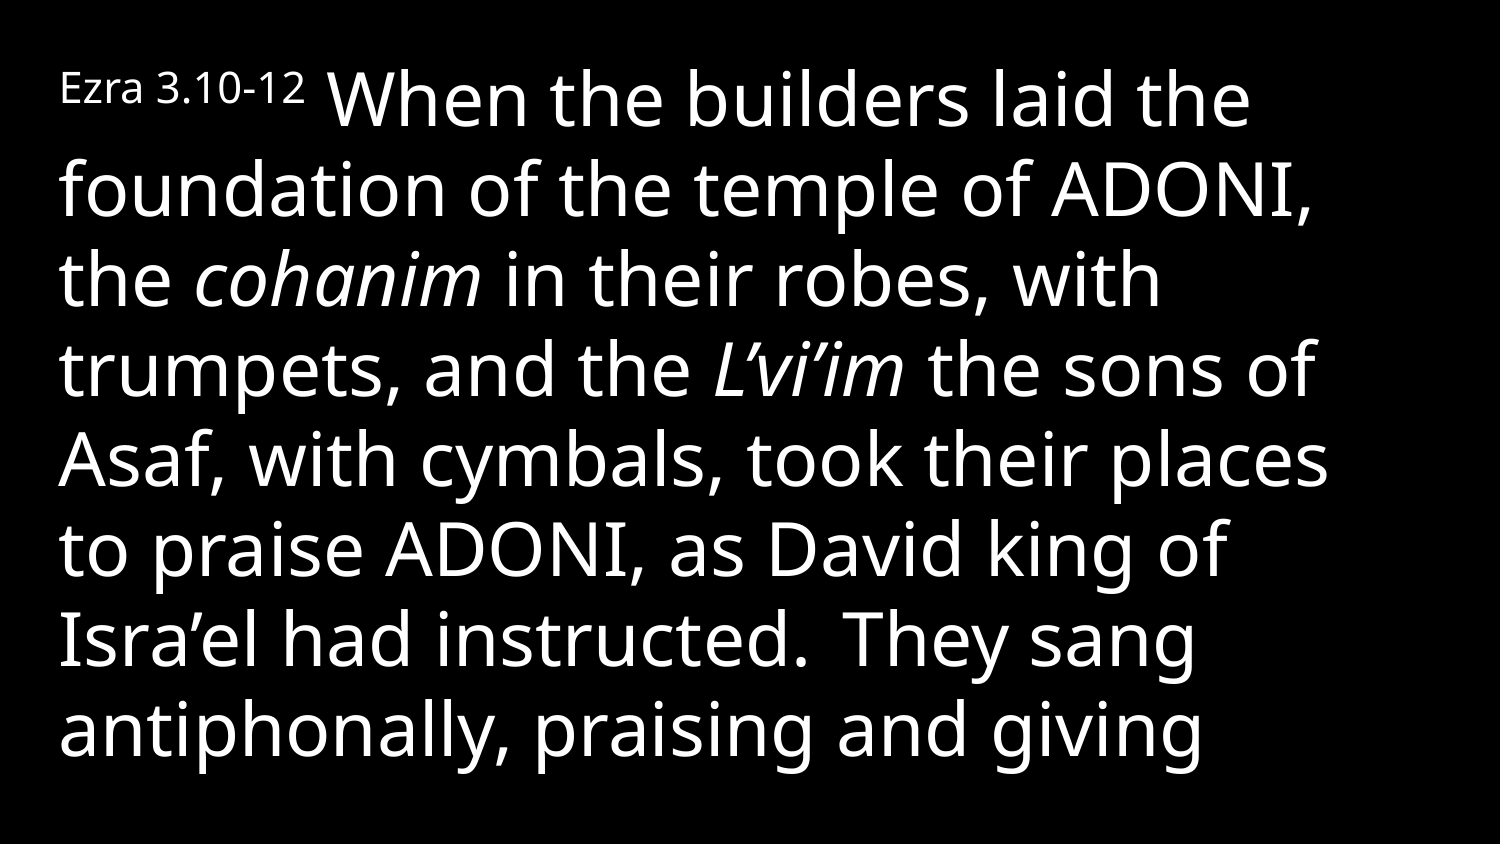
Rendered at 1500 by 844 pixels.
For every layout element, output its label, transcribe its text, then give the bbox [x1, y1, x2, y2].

list Ezra 3.10-12 When the builders laid the foundation of the temple of Adoni, the cohanim in their robes, with trumpets, and the L’vi’im the sons of Asaf, with cymbals, took their places to praise Adoni, as David king of Isra’el had instructed. They sang antiphonally, praising and giving [50, 46, 1425, 810]
